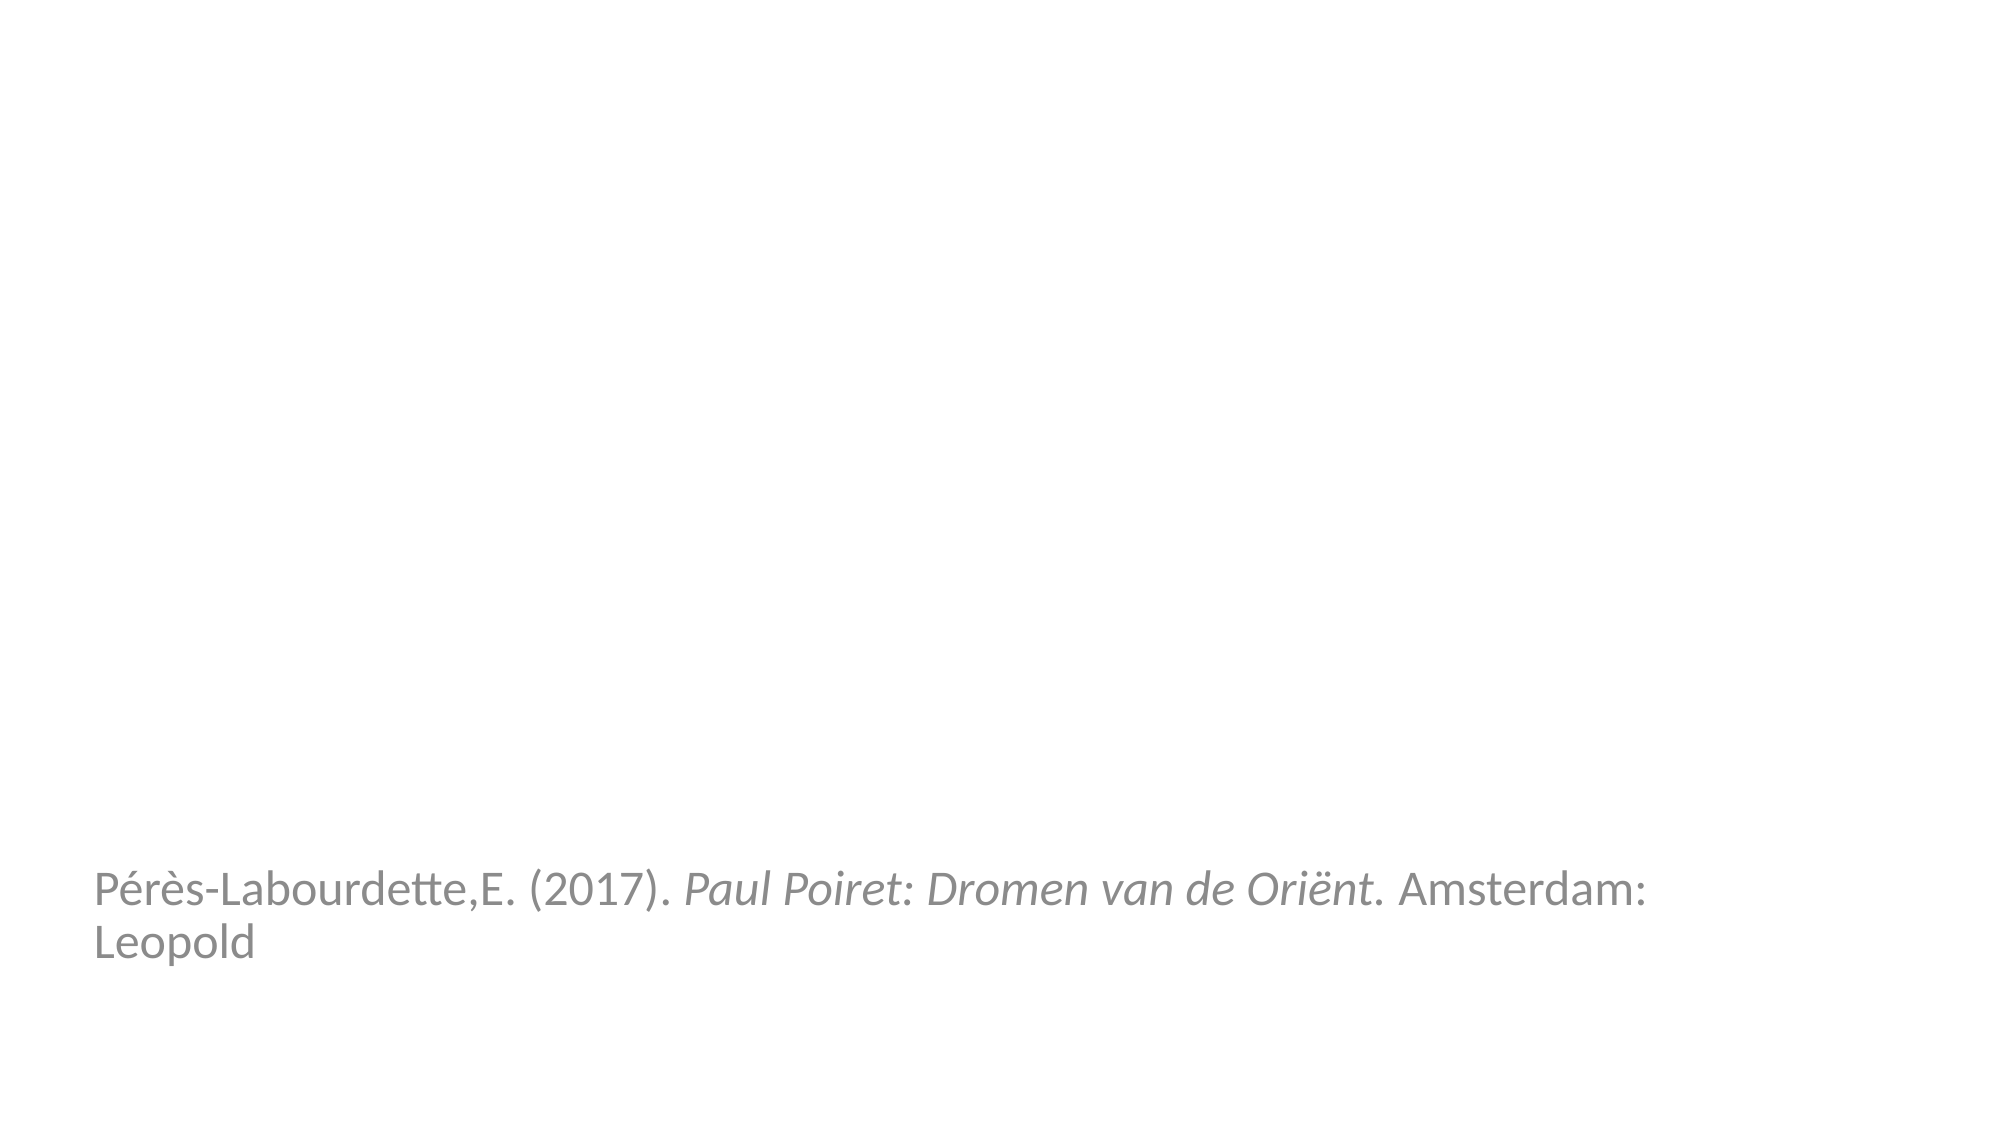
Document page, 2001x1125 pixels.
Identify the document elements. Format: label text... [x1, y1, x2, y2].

list Pérès-Labourdette,E. (2017). Paul Poiret: Dromen van de Oriënt. Amsterdam: Leopold [78, 854, 1804, 1101]
